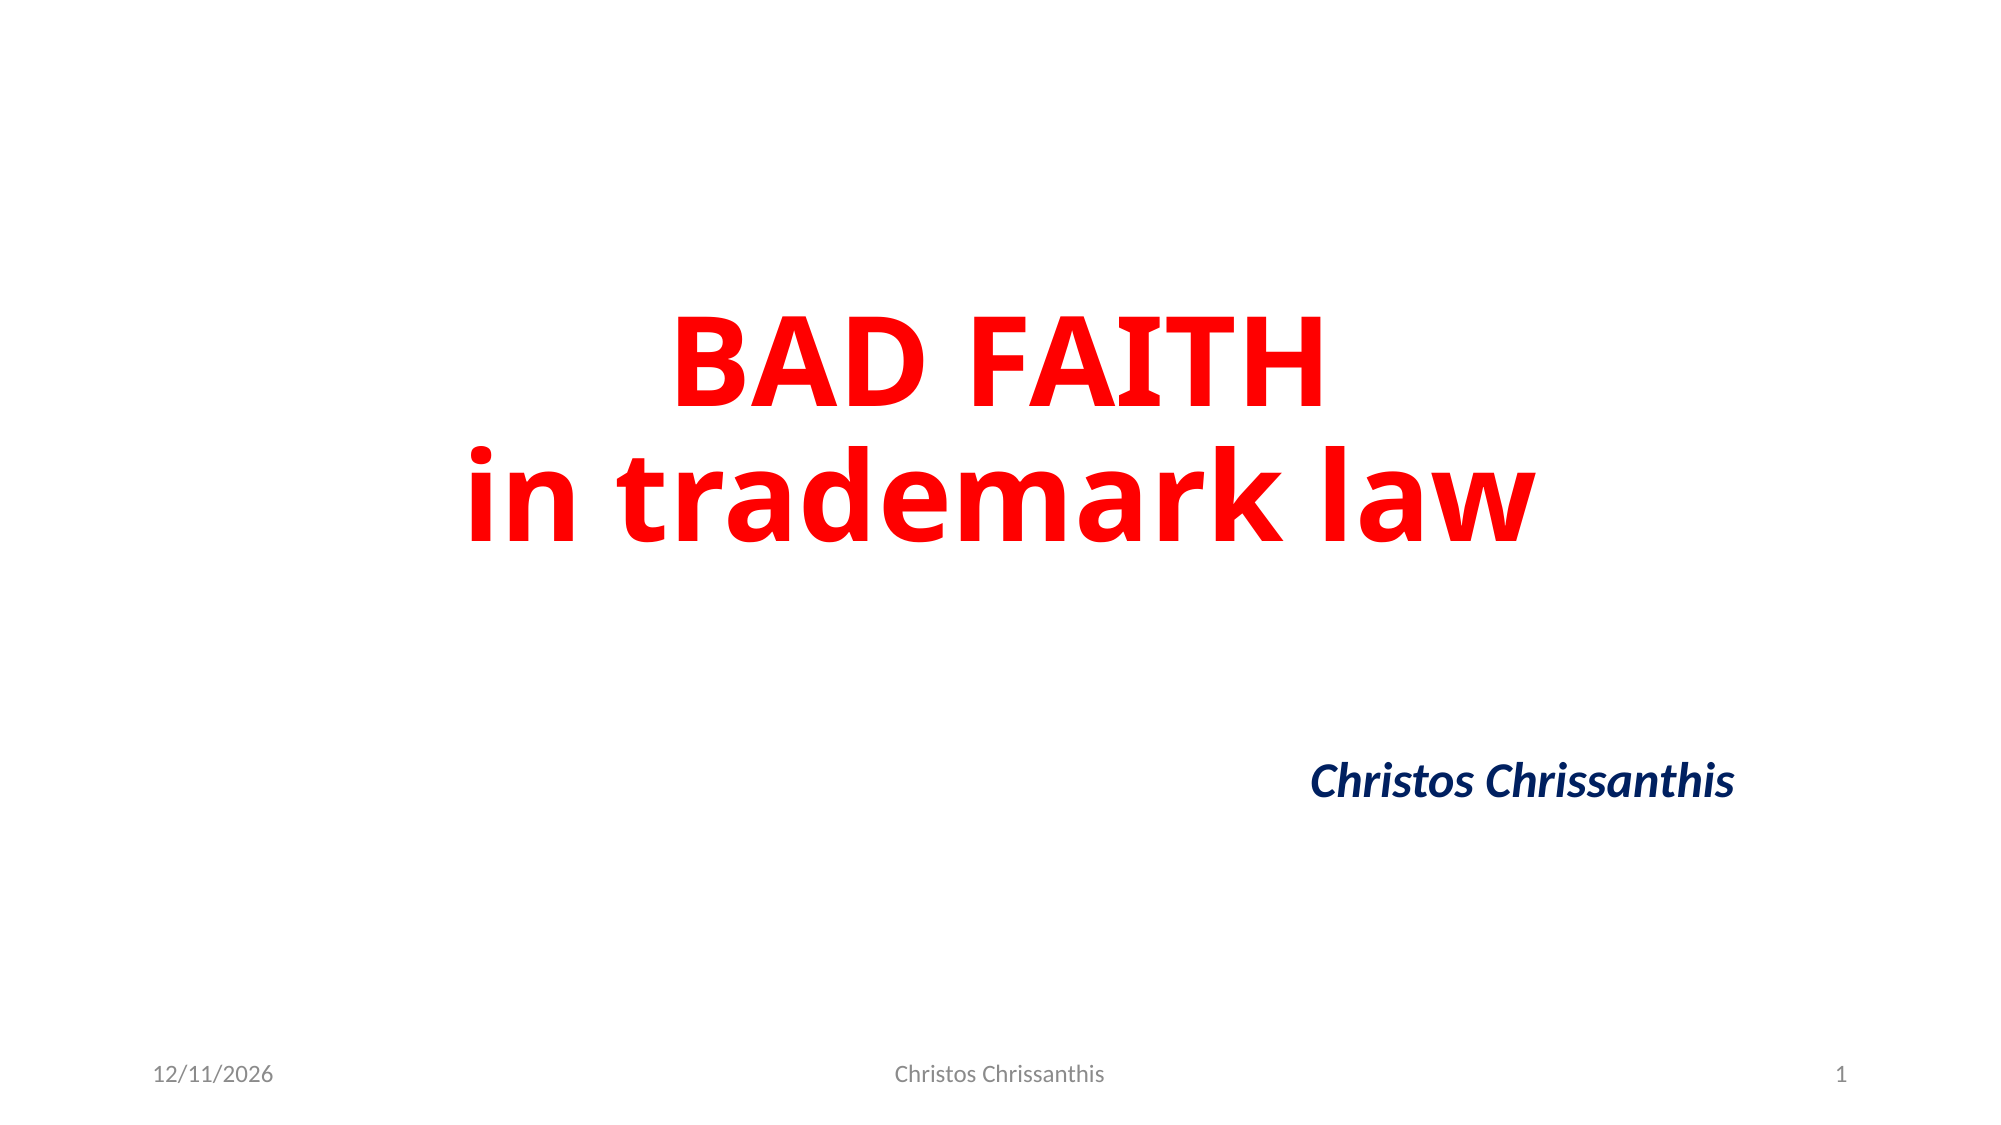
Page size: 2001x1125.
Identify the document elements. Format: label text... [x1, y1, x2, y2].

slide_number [137, 1042, 588, 1103]
subtitle Christos Chrissanthis [249, 590, 1750, 863]
slide_number 1 [1412, 1042, 1863, 1103]
footer Christos Chrissanthis [662, 1042, 1338, 1103]
title BAD FAITH in trademark law [249, 184, 1750, 576]
